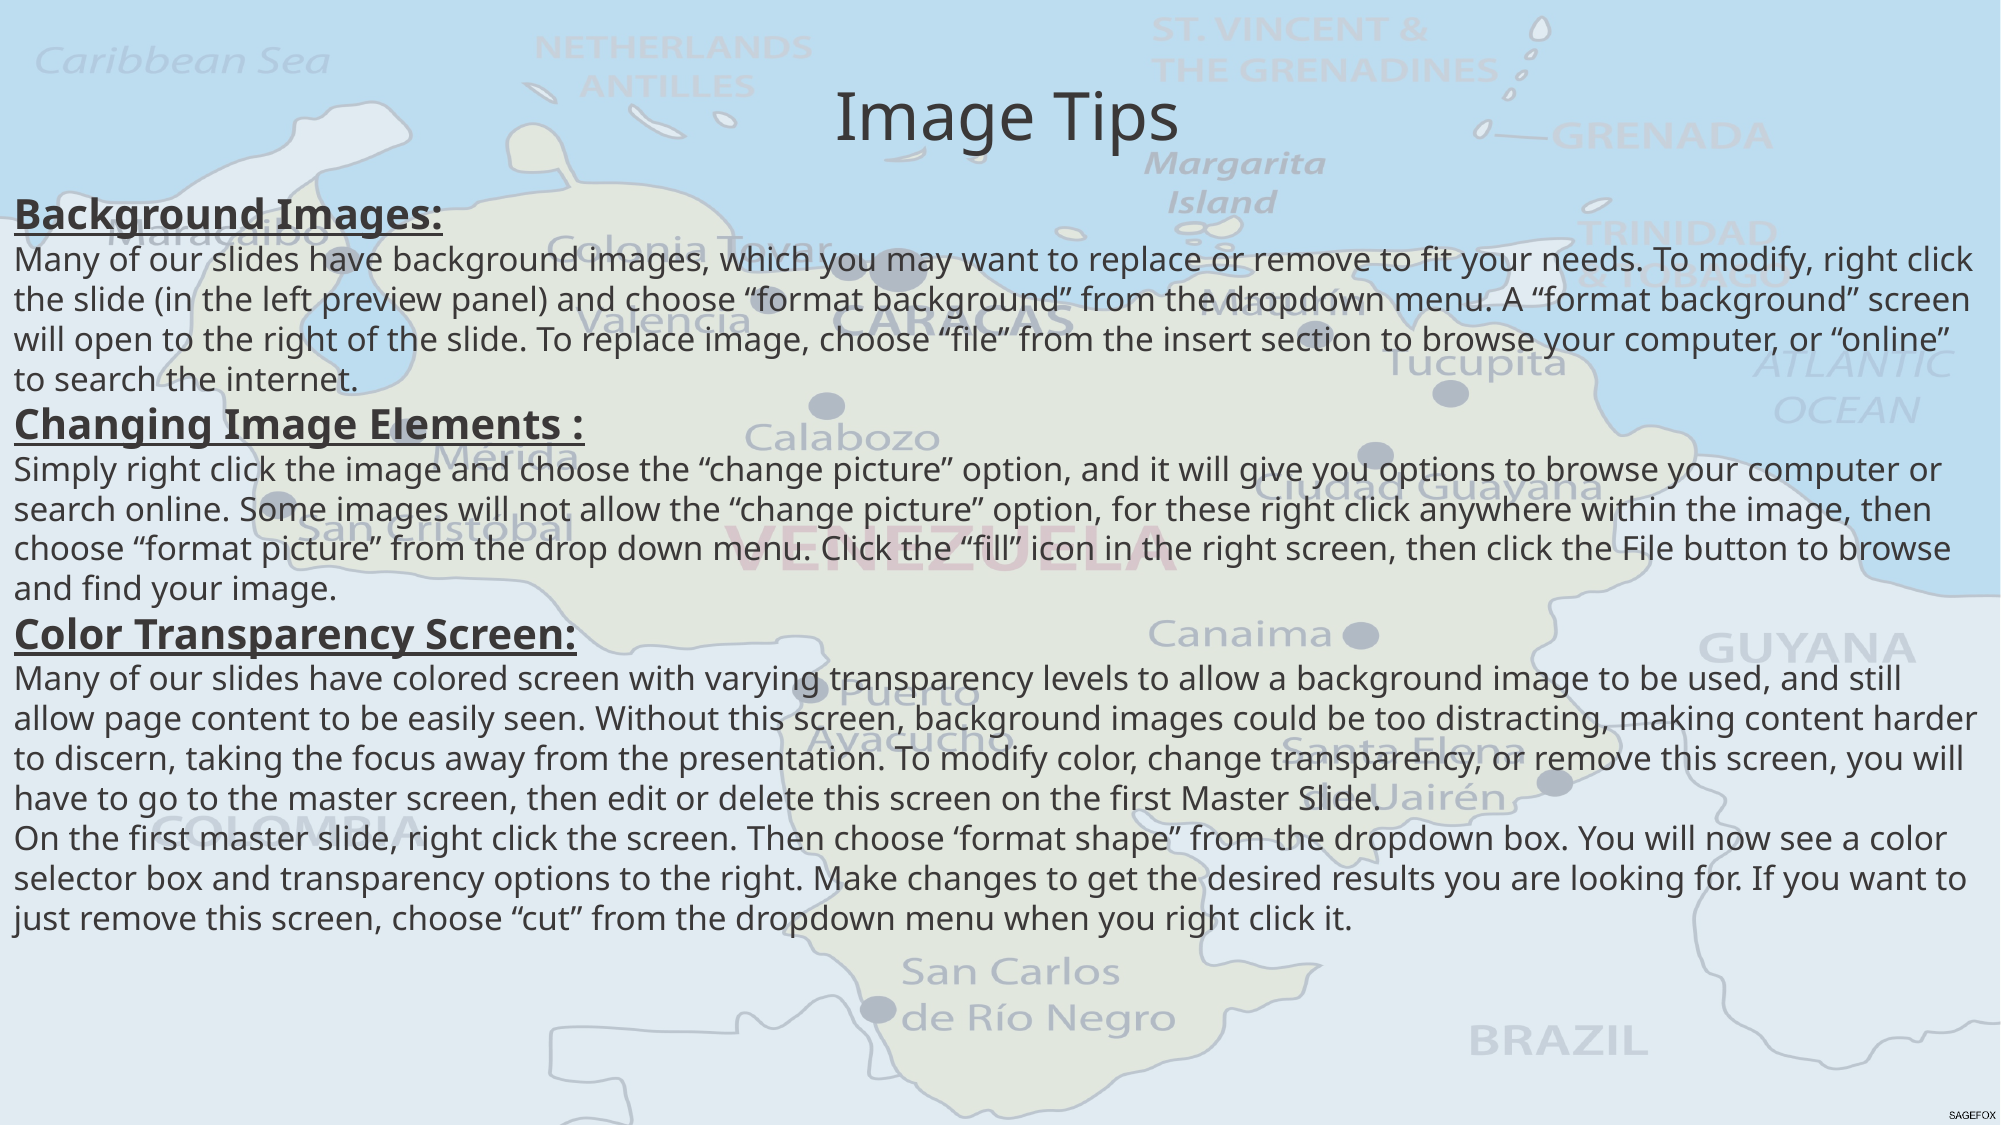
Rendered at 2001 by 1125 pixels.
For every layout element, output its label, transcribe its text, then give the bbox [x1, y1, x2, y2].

title Image Tips [597, 59, 1420, 177]
text_box Background Images: Many of our slides have background images, which you may want to replace or remove to fit your needs. To modify, right click the slide (in the left preview panel) and choose “format background” from the dropdown menu. A “format background” screen will open to the right of the slide. To replace image, choose “file” from the insert section to browse your computer, or “online” to search the internet. Changing Image Elements : Simply right click the image and choose the “change picture” option, and it will give you options to browse your computer or search online. Some images will not allow the “change picture” option, for these right click anywhere within the image, then choose “format picture” from the drop down menu. Click the “fill” icon in the right screen, then click the File button to browse and find your image. Color Transparency Screen: Many of our slides have colored screen with varying transparency levels to allow a background image to be used, and still allow page content to be easily seen. Without this screen, background images could be too distracting, making content harder to discern, taking the focus away from the presentation. To modify color, change transparency, or remove this screen, you will have to go to the master screen, then edit or delete this screen on the first Master Slide. On the first master slide, right click the screen. Then choose ‘format shape” from the dropdown box. You will now see a color selector box and transparency options to the right. Make changes to get the desired results you are looking for. If you want to just remove this screen, choose “cut” from the dropdown menu when you right click it. [0, 0, 2000, 1125]
